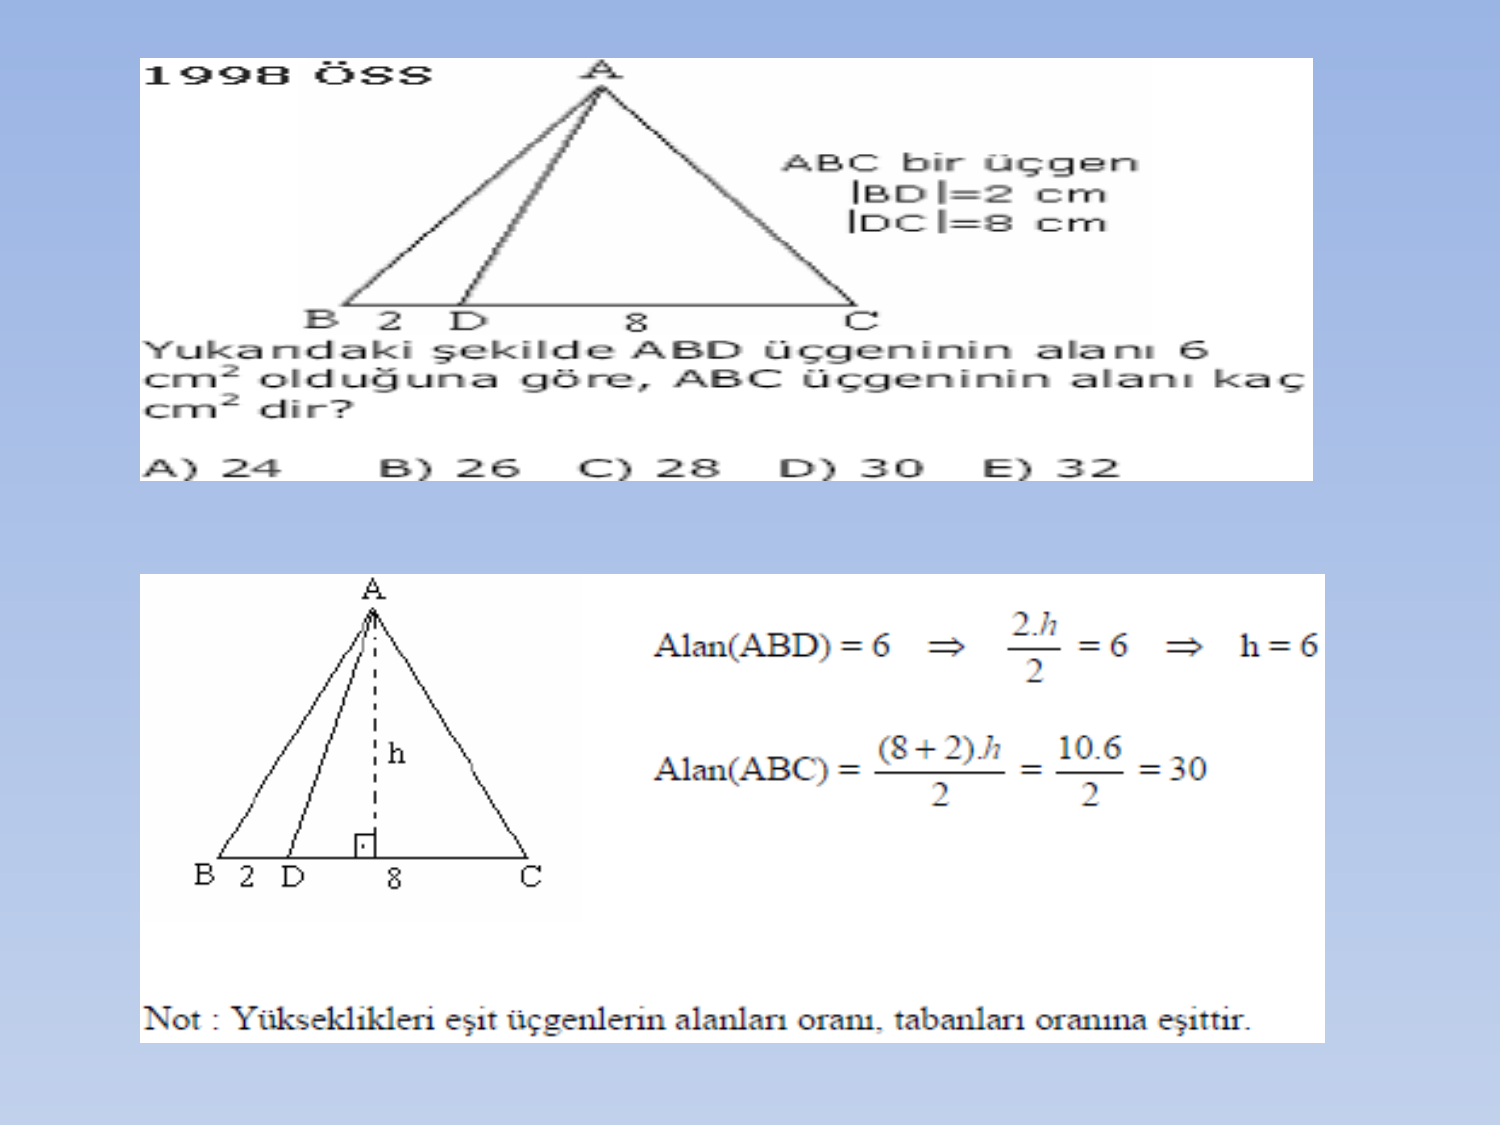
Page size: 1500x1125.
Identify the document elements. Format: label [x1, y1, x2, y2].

picture [140, 58, 1313, 481]
picture [140, 573, 1325, 1044]
